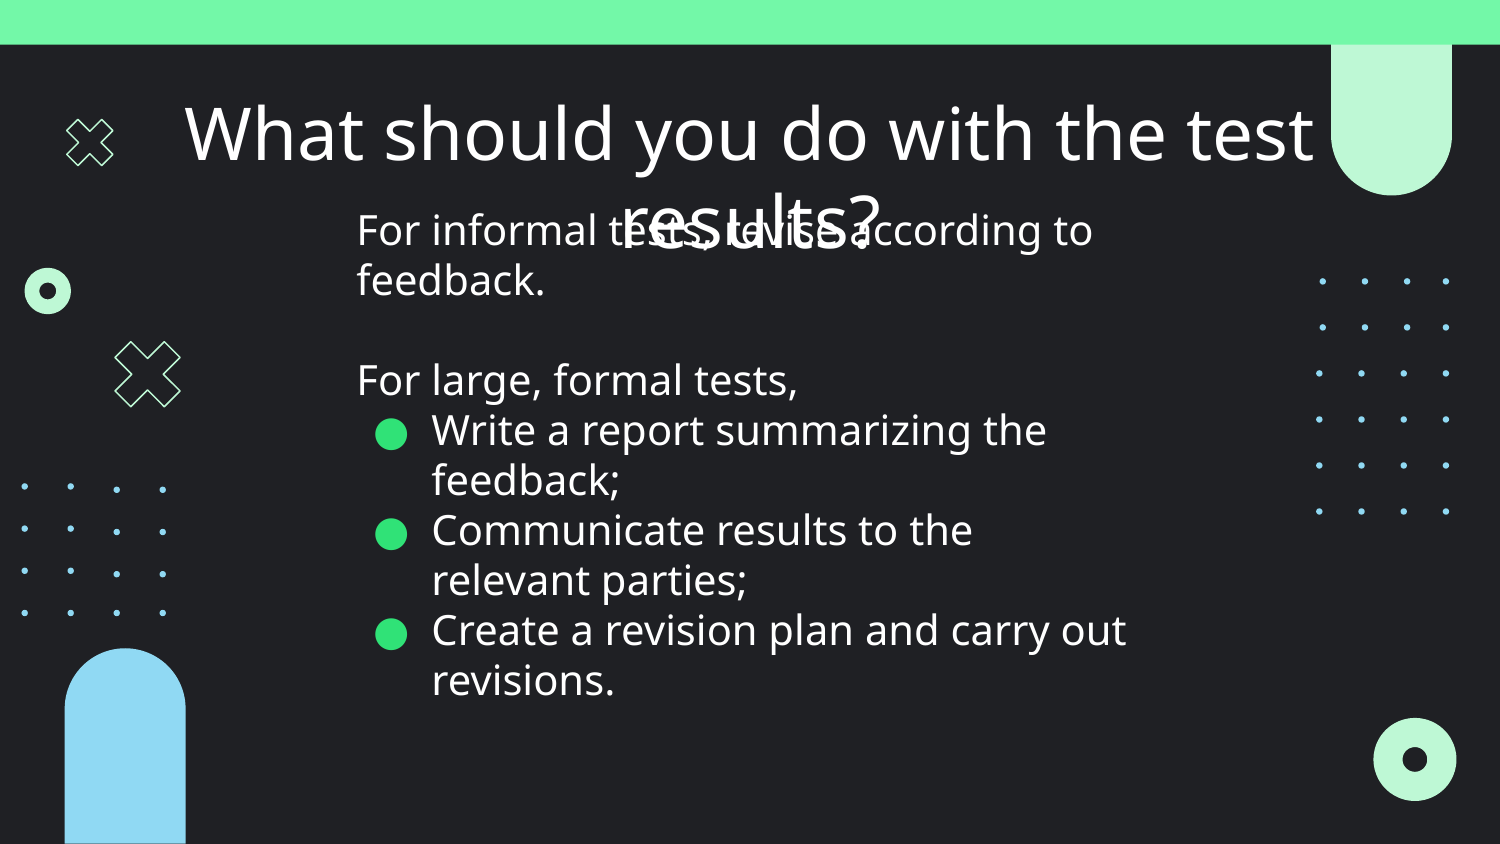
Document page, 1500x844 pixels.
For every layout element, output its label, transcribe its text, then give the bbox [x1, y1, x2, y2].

list For informal tests, revise according to feedback. For large, formal tests, Write a report summarizing the feedback; Communicate results to the relevant parties; Create a revision plan and carry out revisions. [341, 189, 1159, 750]
title What should you do with the test results? [118, 72, 1382, 167]
